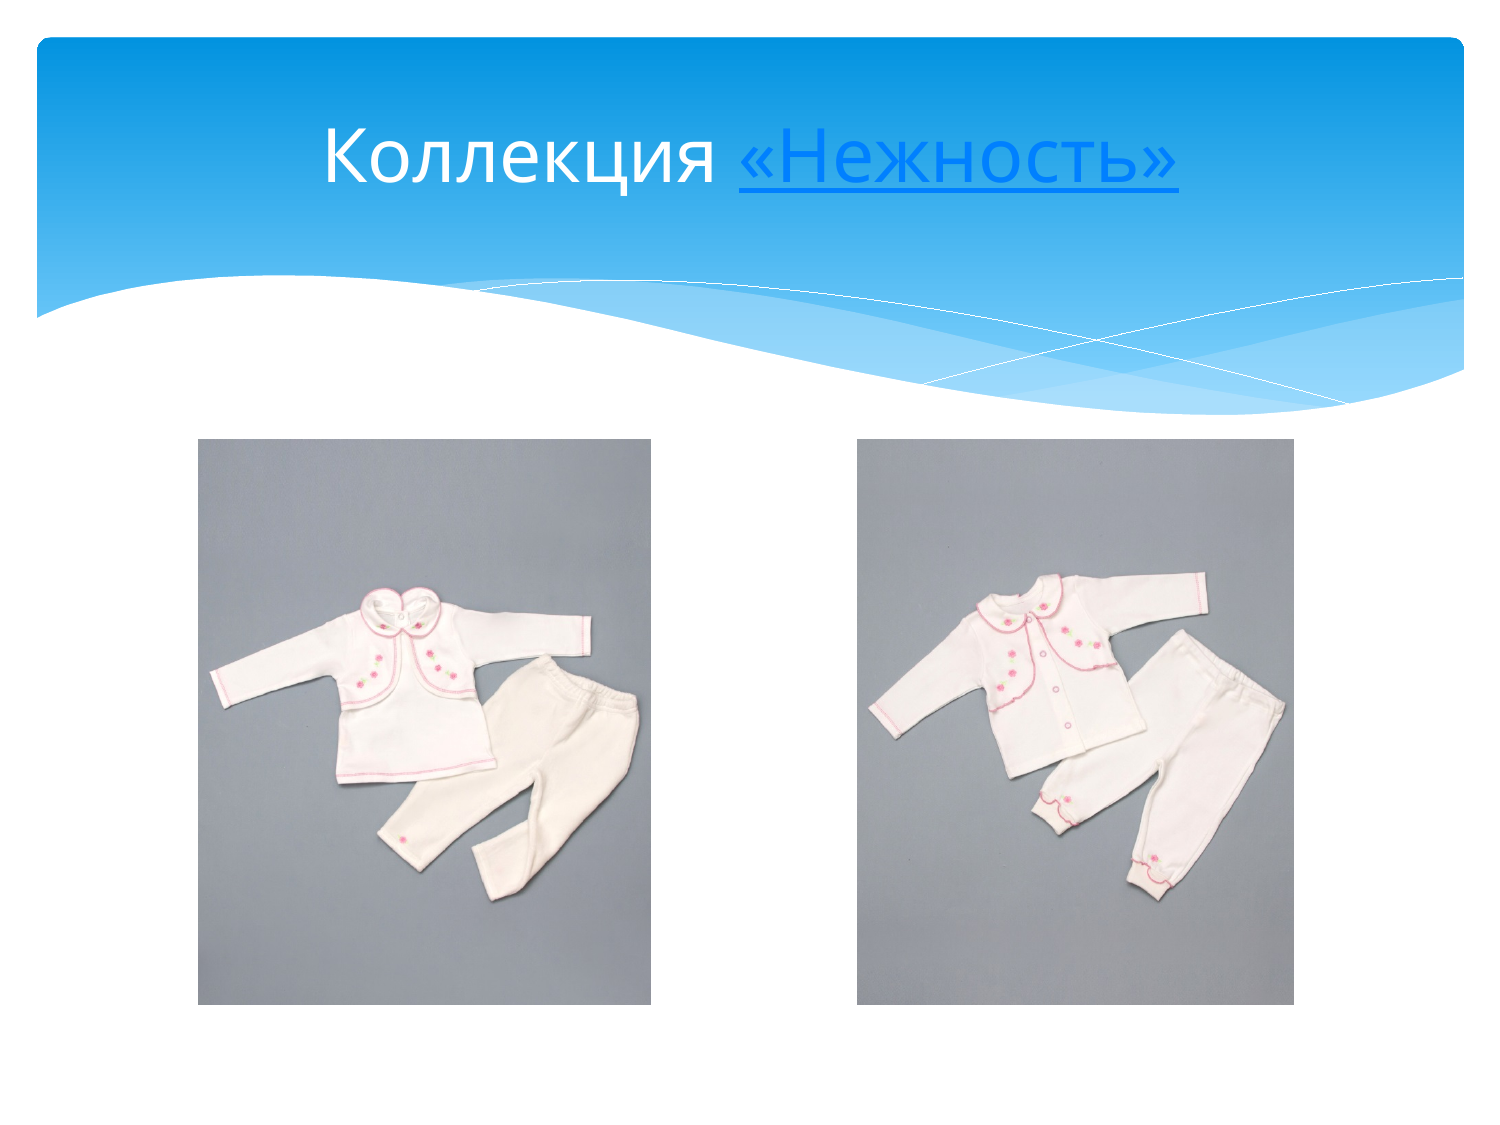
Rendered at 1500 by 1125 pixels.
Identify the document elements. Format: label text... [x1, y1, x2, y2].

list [198, 439, 651, 1006]
title Коллекция «Нежность» [75, 55, 1425, 261]
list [856, 439, 1295, 1006]
